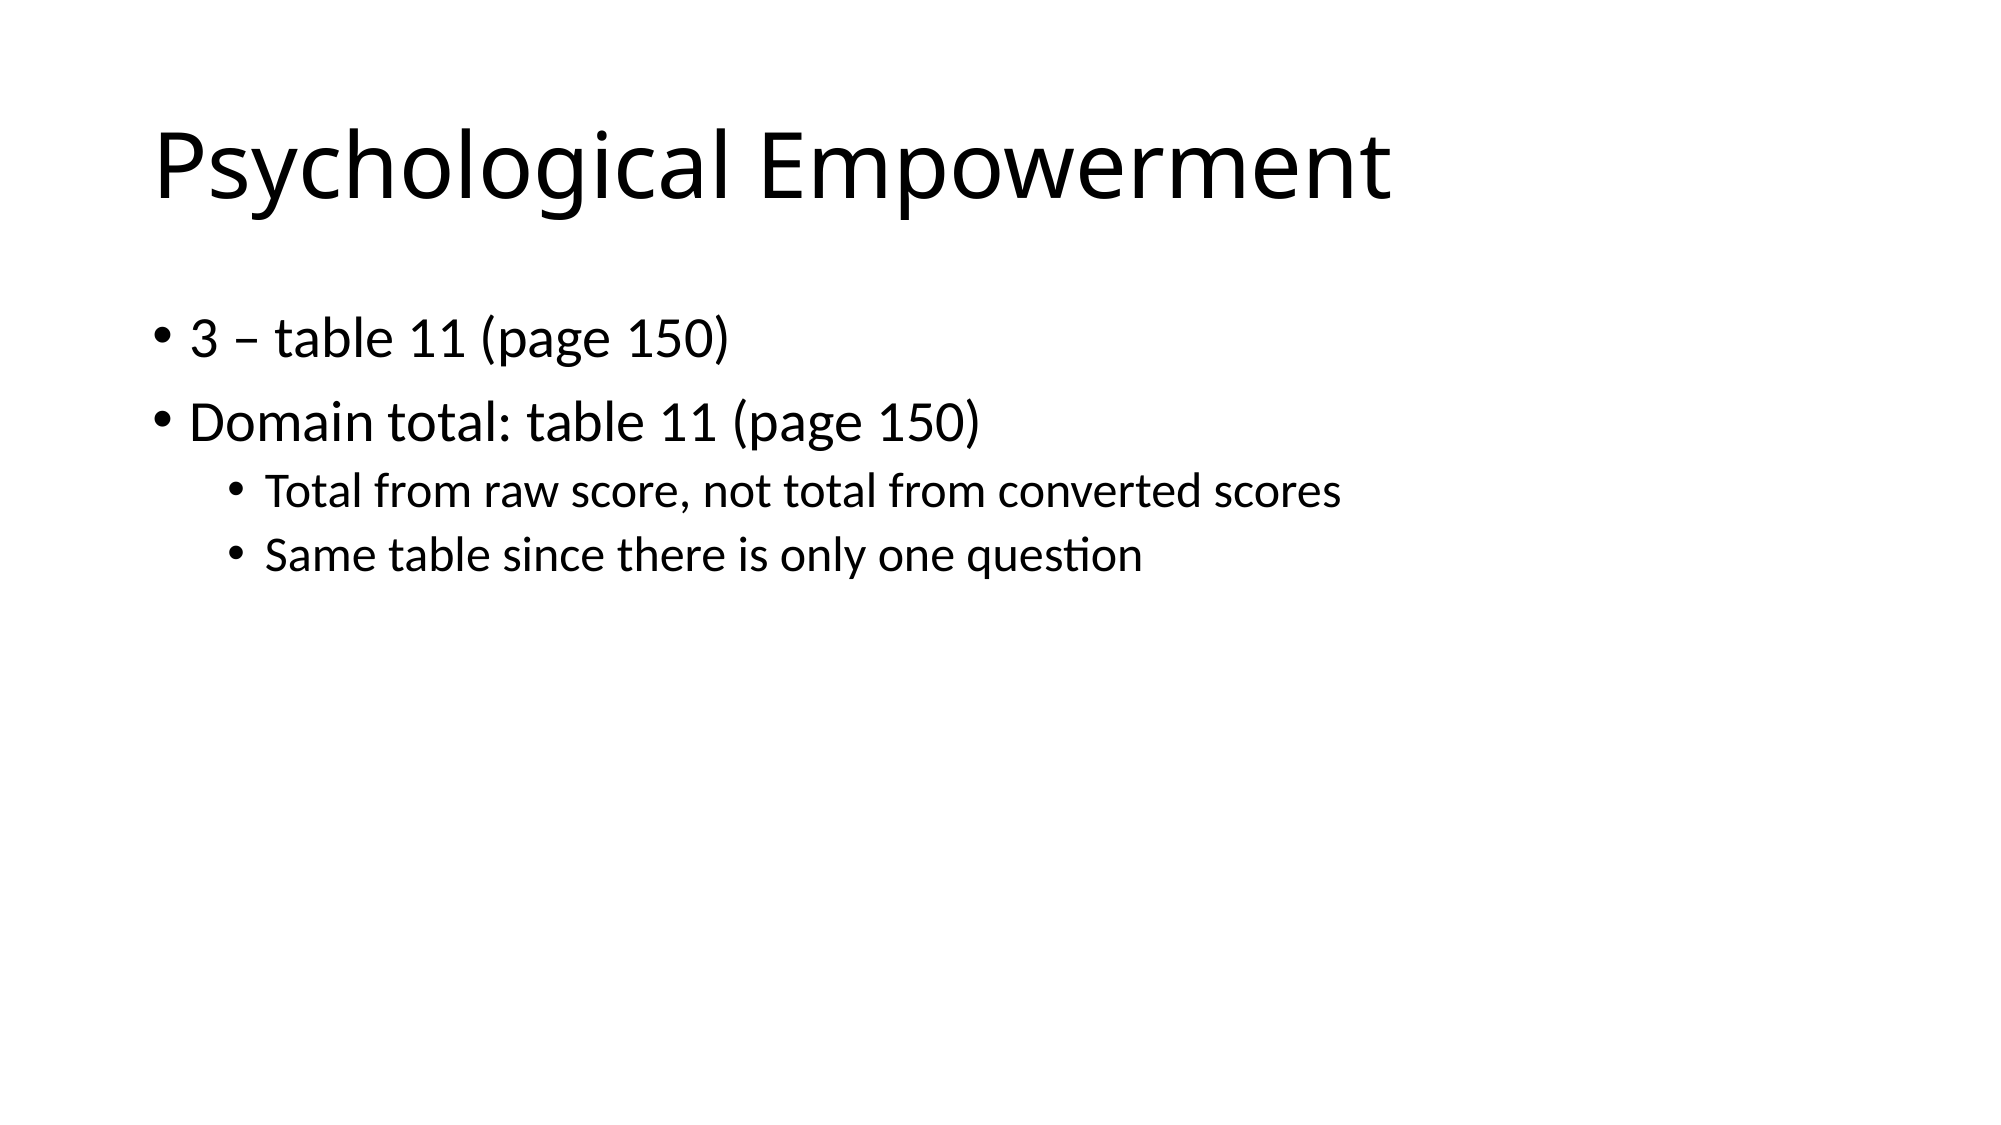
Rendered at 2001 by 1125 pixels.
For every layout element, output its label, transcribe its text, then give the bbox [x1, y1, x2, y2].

list 3 – table 11 (page 150) Domain total: table 11 (page 150) Total from raw score, not total from converted scores Same table since there is only one question [137, 299, 1863, 1014]
title Psychological Empowerment [137, 59, 1863, 278]
